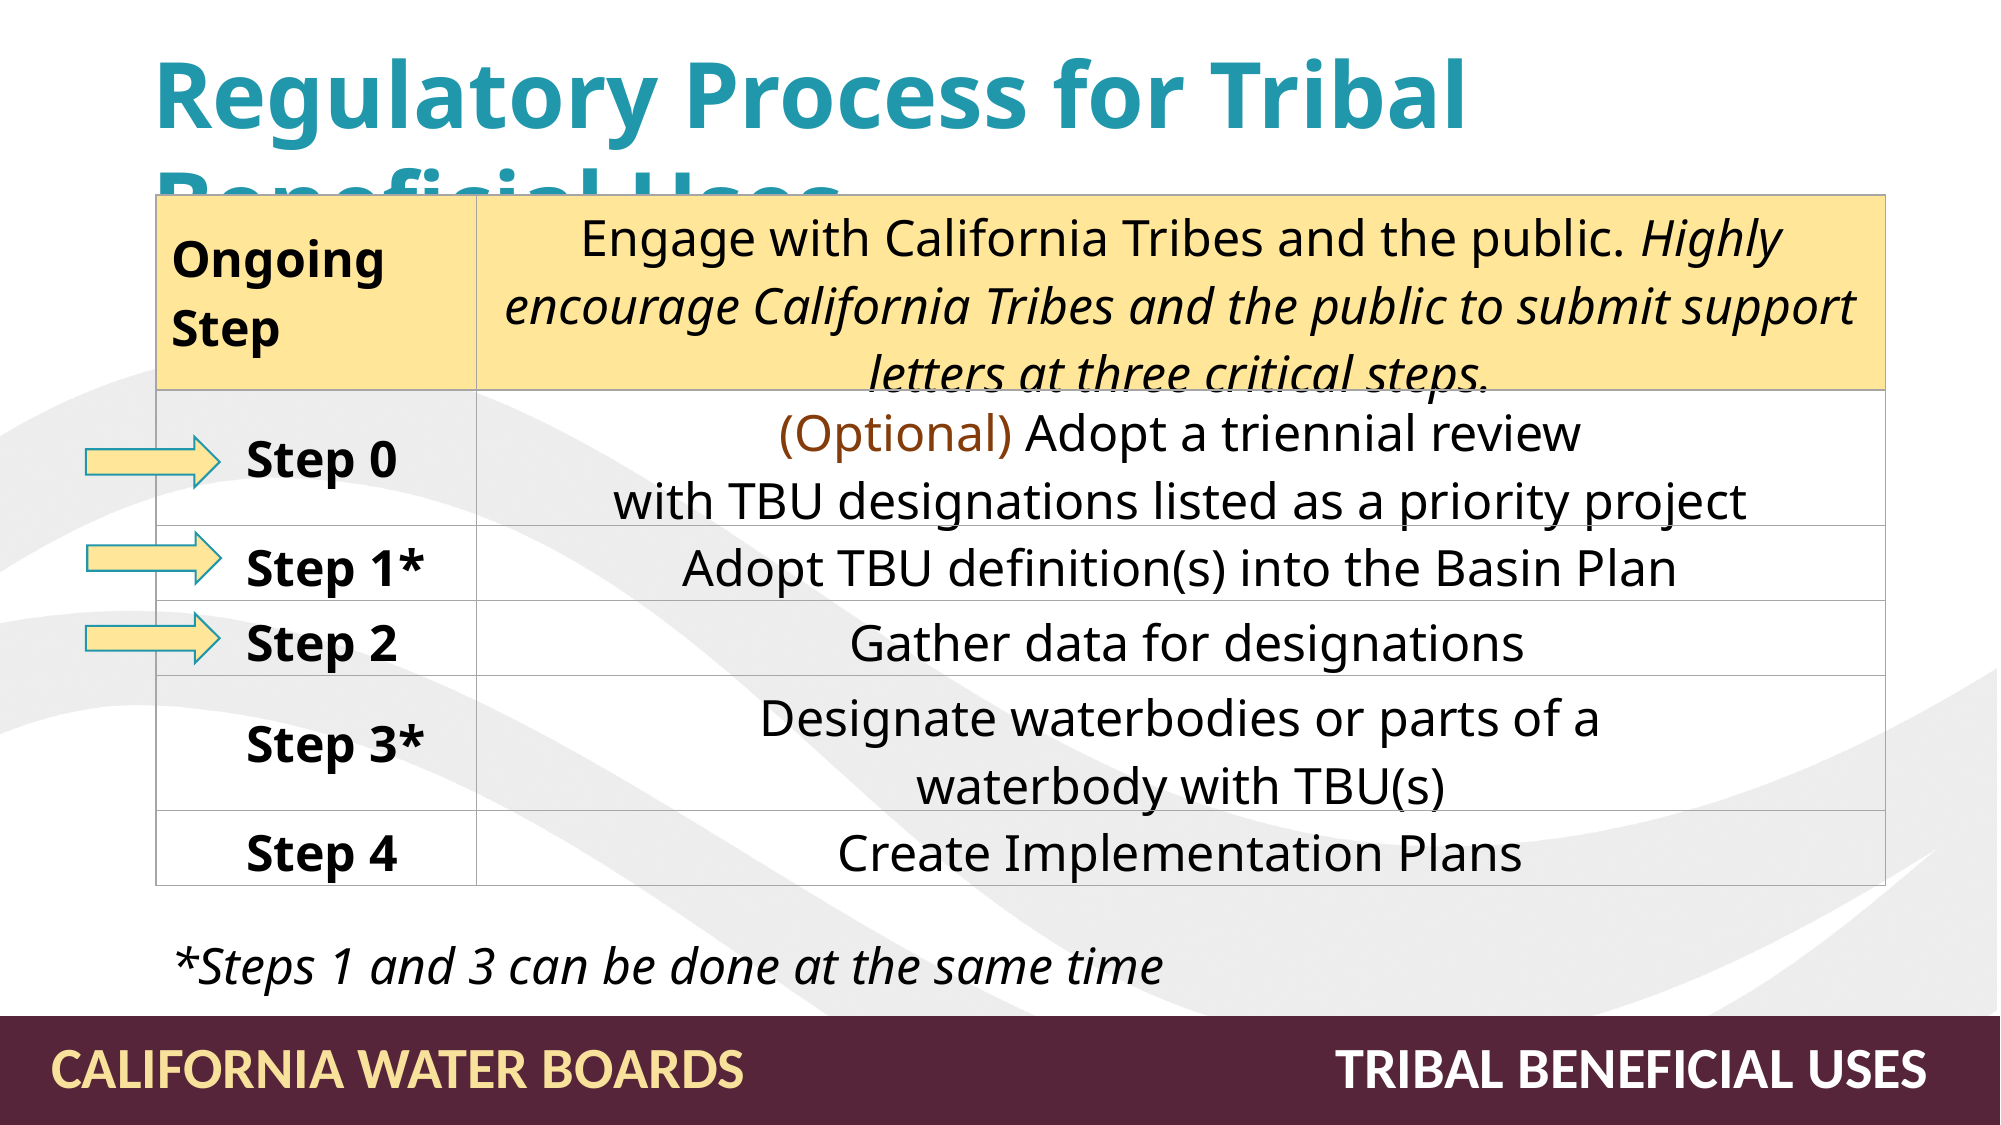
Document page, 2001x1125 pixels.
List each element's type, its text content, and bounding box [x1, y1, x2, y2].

text_box CALIFORNIA WATER BOARDS TRIBAL BENEFICIAL USES [0, 1016, 2000, 1125]
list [0, 0, 1997, 1096]
